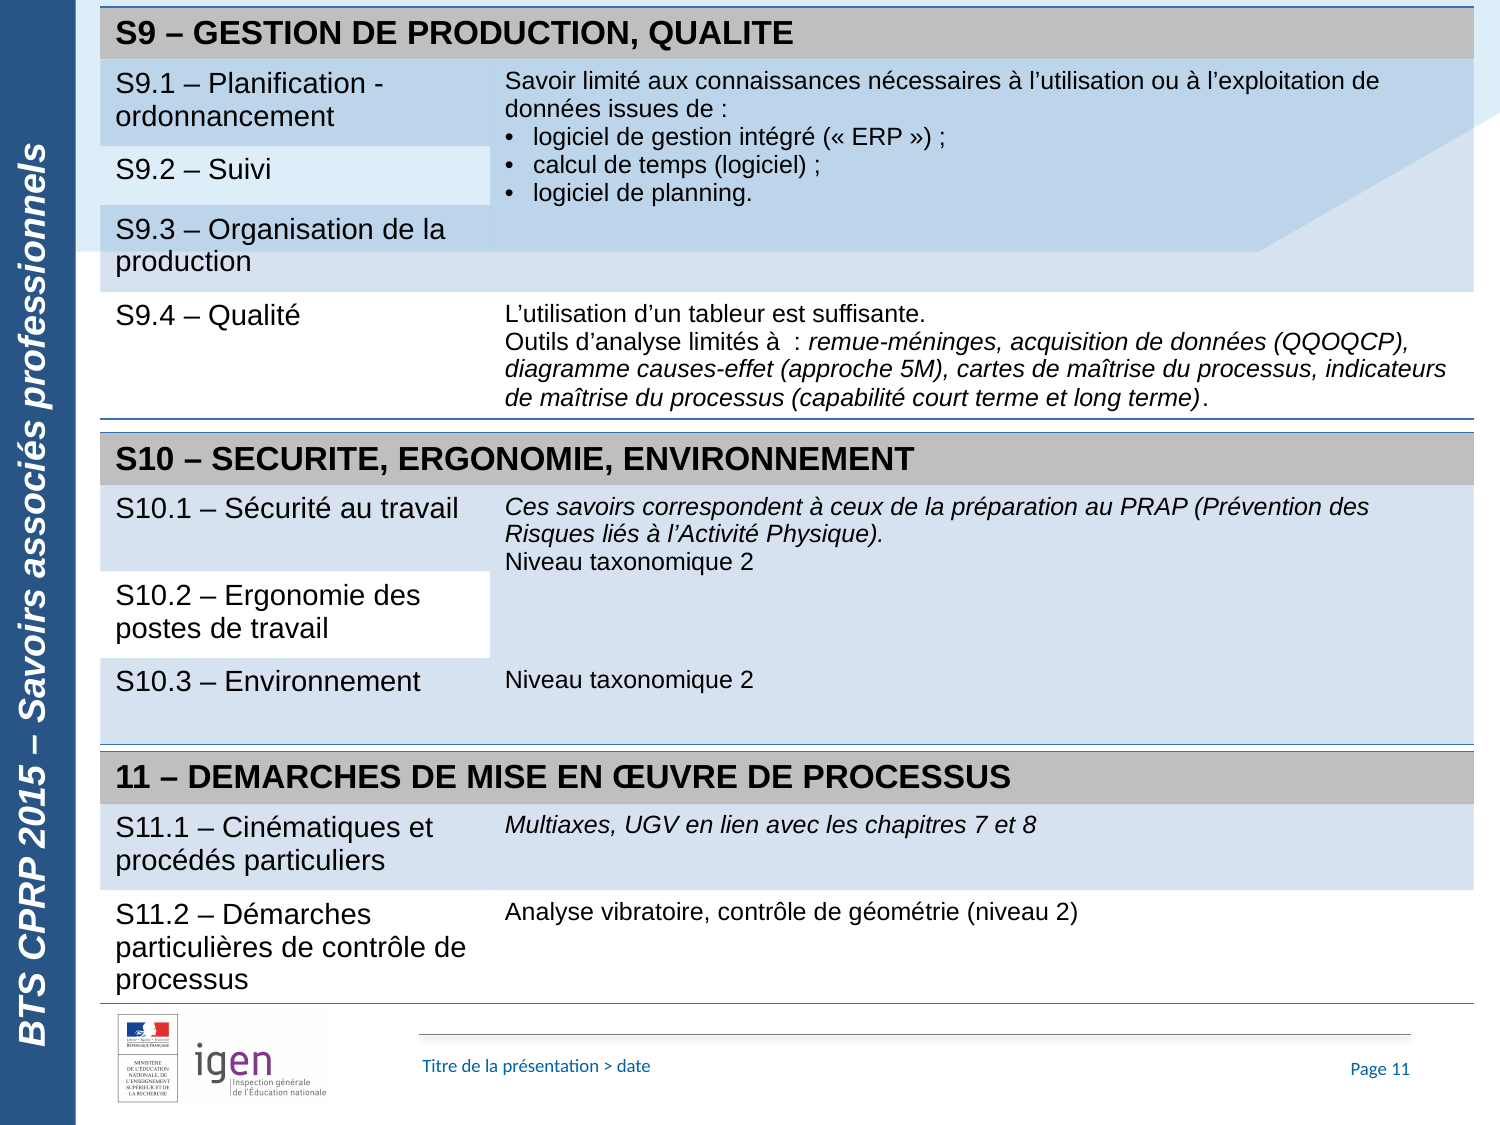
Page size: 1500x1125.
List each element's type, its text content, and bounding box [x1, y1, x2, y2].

table_header S10 – SECURITE, ERGONOMIE, ENVIRONNEMENT [100, 433, 1474, 485]
table_cell S10.3 – Environnement [100, 658, 490, 744]
table_cell Multiaxes, UGV en lien avec les chapitres 7 et 8 [490, 804, 1474, 890]
table_cell L’utilisation d’un tableur est suffisante. Outils d’analyse limités à : remue-méninges, acquisition de données (QQOQCP), diagramme causes-effet (approche 5M), cartes de maîtrise du processus, indicateurs de maîtrise du processus (capabilité court terme et long terme). [490, 292, 1474, 418]
table_header S9 – GESTION DE PRODUCTION, QUALITE [100, 8, 1474, 59]
picture [112, 1008, 332, 1108]
table_cell Savoir limité aux connaissances nécessaires à l’utilisation ou à l’exploitation de données issues de : logiciel de gestion intégré (« ERP ») ; calcul de temps (logiciel) ; logiciel de planning. [490, 59, 1474, 292]
table_cell S11.1 – Cinématiques et procédés particuliers [100, 804, 490, 890]
table_cell Niveau taxonomique 2 [490, 658, 1474, 744]
table_header 11 – DEMARCHES DE MISE EN ŒUVRE DE PROCESSUS [100, 752, 1474, 804]
table_cell S9.3 – Organisation de la production [100, 205, 490, 292]
table_cell S10.2 – Ergonomie des postes de travail [100, 571, 490, 658]
text_box BTS CPRP 2015 – Savoirs associés professionnels [0, 0, 76, 1125]
table_cell Ces savoirs correspondent à ceux de la préparation au PRAP (Prévention des Risques liés à l’Activité Physique). Niveau taxonomique 2 [490, 485, 1474, 658]
table_cell S11.2 – Démarches particulières de contrôle de processus [100, 890, 490, 1003]
table_cell Analyse vibratoire, contrôle de géométrie (niveau 2) [490, 890, 1474, 1003]
table_cell S9.2 – Suivi [100, 146, 490, 205]
table_cell S9.4 – Qualité [100, 292, 490, 418]
table_cell S9.1 – Planification - ordonnancement [100, 59, 490, 146]
table_cell S10.1 – Sécurité au travail [100, 485, 490, 571]
